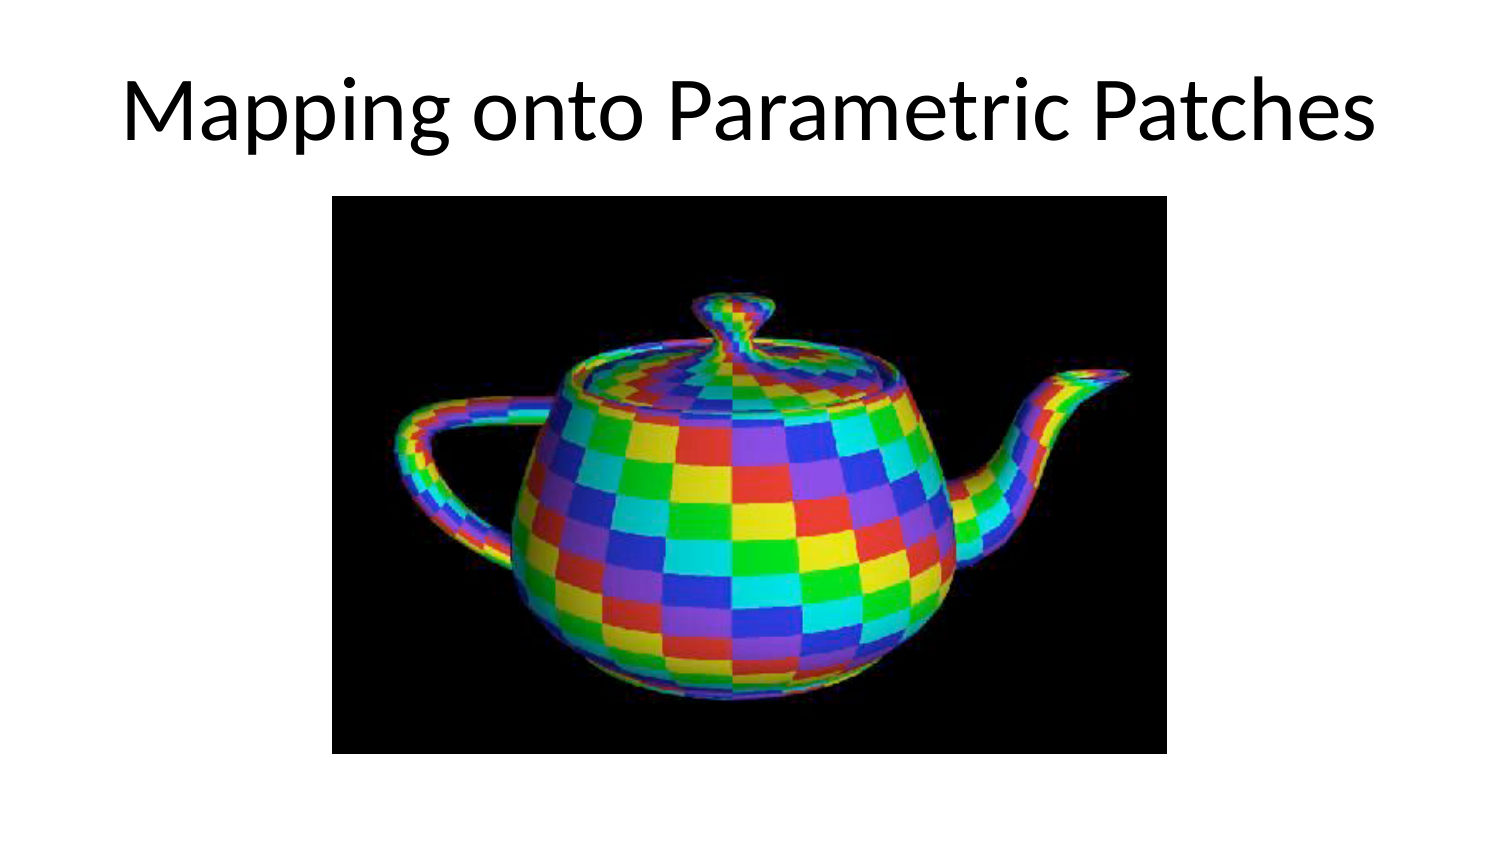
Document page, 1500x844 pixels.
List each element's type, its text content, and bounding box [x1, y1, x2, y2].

title Mapping onto Parametric Patches [75, 33, 1425, 175]
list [332, 196, 1168, 754]
